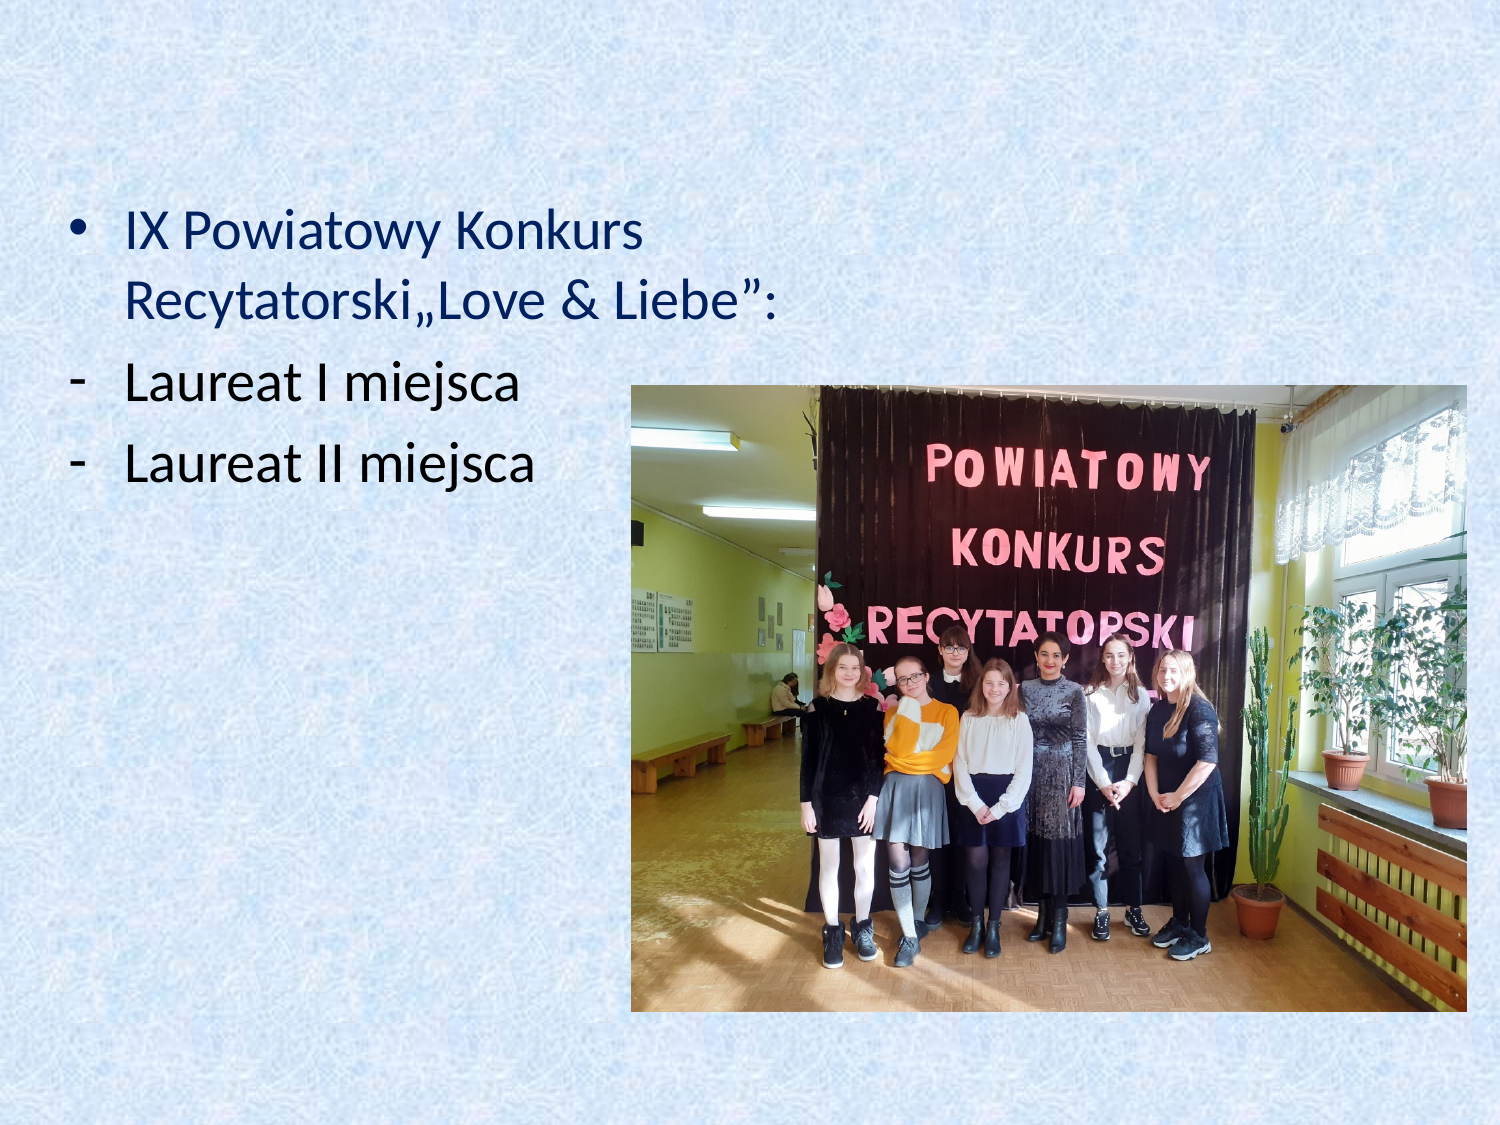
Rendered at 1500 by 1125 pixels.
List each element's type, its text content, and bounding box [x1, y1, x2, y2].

picture [0, 0, 1500, 1125]
list IX Powiatowy Konkurs Recytatorski„Love & Liebe”: Laureat I miejsca Laureat II miejsca [53, 101, 845, 1005]
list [631, 385, 1467, 1012]
